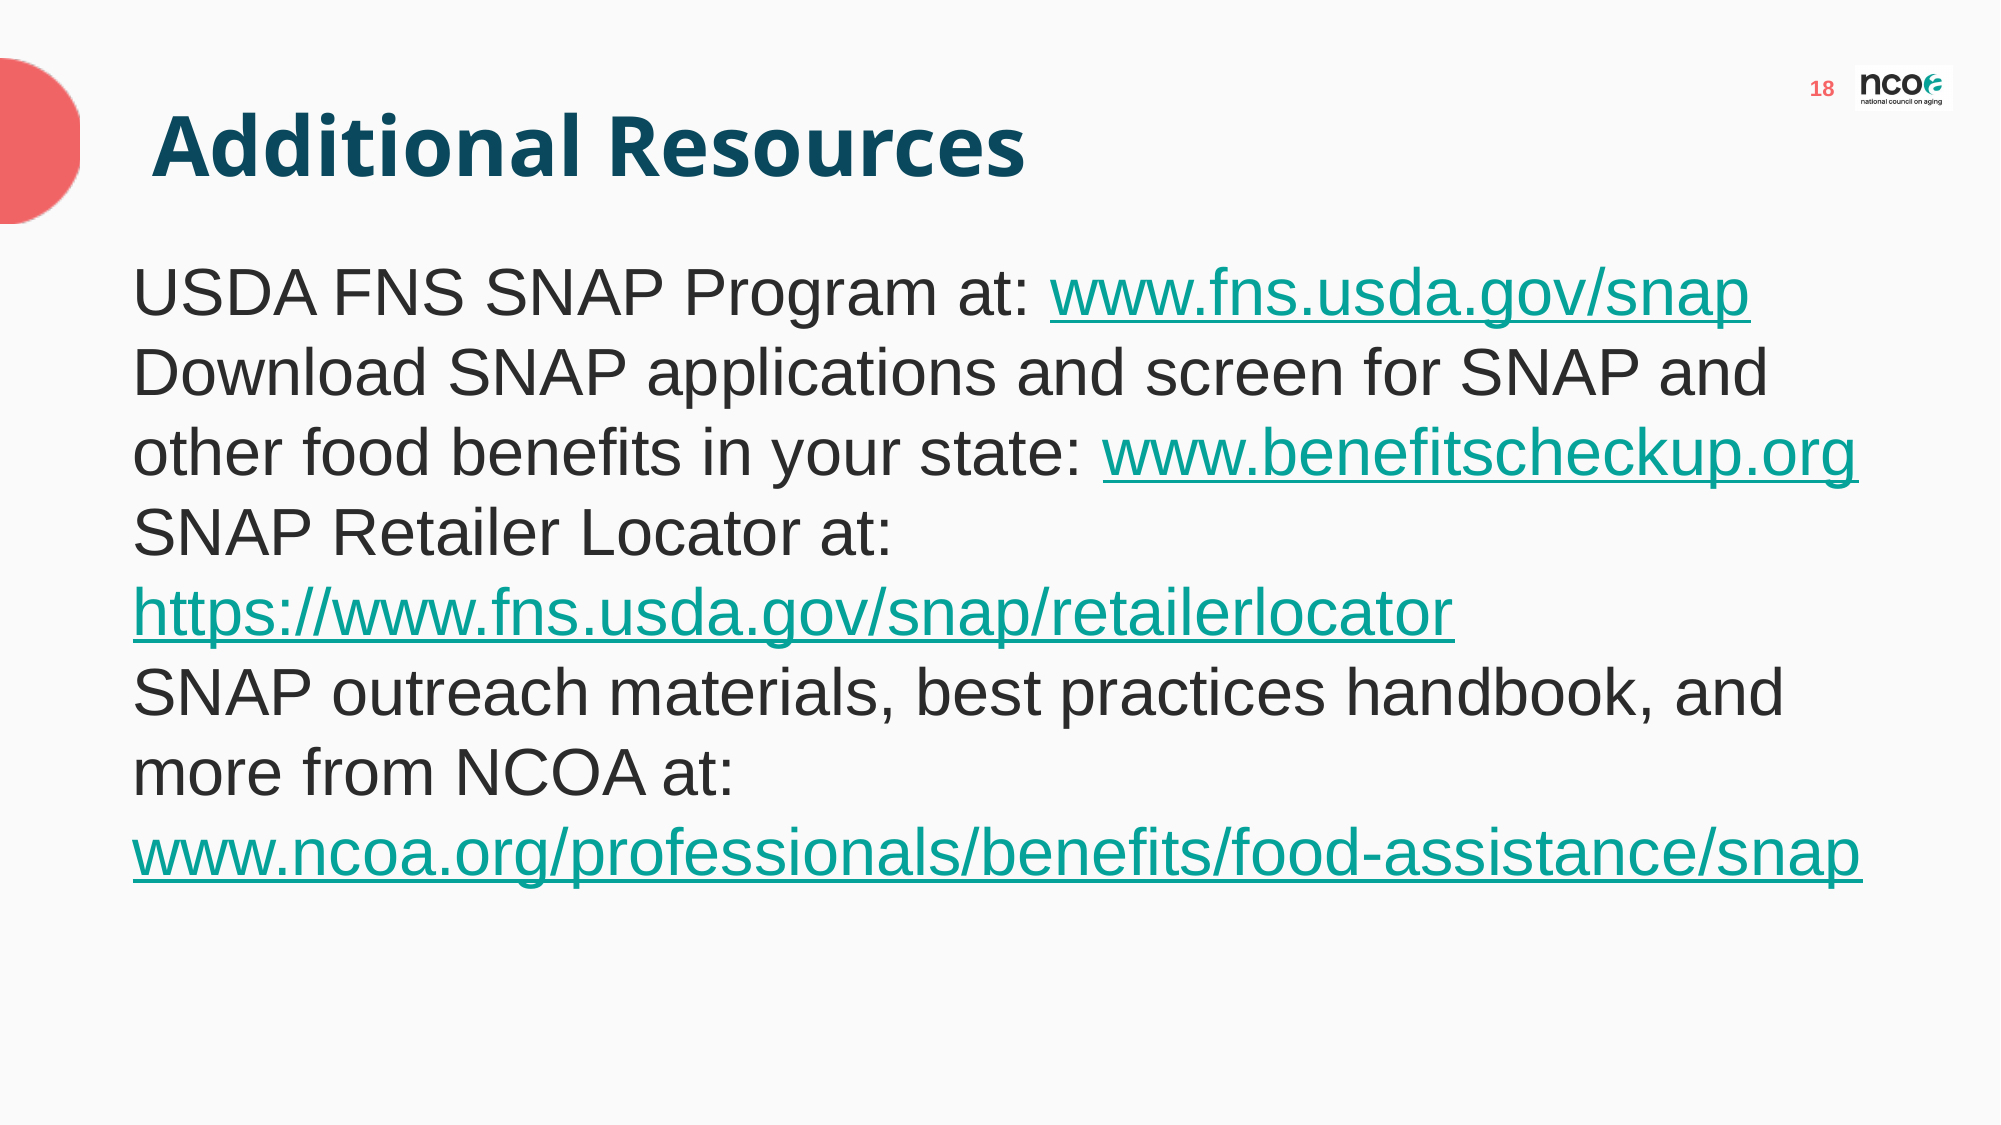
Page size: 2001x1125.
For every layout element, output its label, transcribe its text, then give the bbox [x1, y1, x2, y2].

list USDA FNS SNAP Program at: www.fns.usda.gov/snap ​ Download SNAP applications and screen for SNAP and other food benefits in your state: www.benefitscheckup.org ​ SNAP Retailer Locator at: https://www.fns.usda.gov/snap/retailerlocator ​ SNAP outreach materials, best practices handbook, and more from NCOA at: www.ncoa.org/professionals/benefits/food-assistance/snap [117, 241, 1907, 1030]
title Additional Resources [137, 0, 1634, 300]
picture [1855, 65, 1954, 111]
